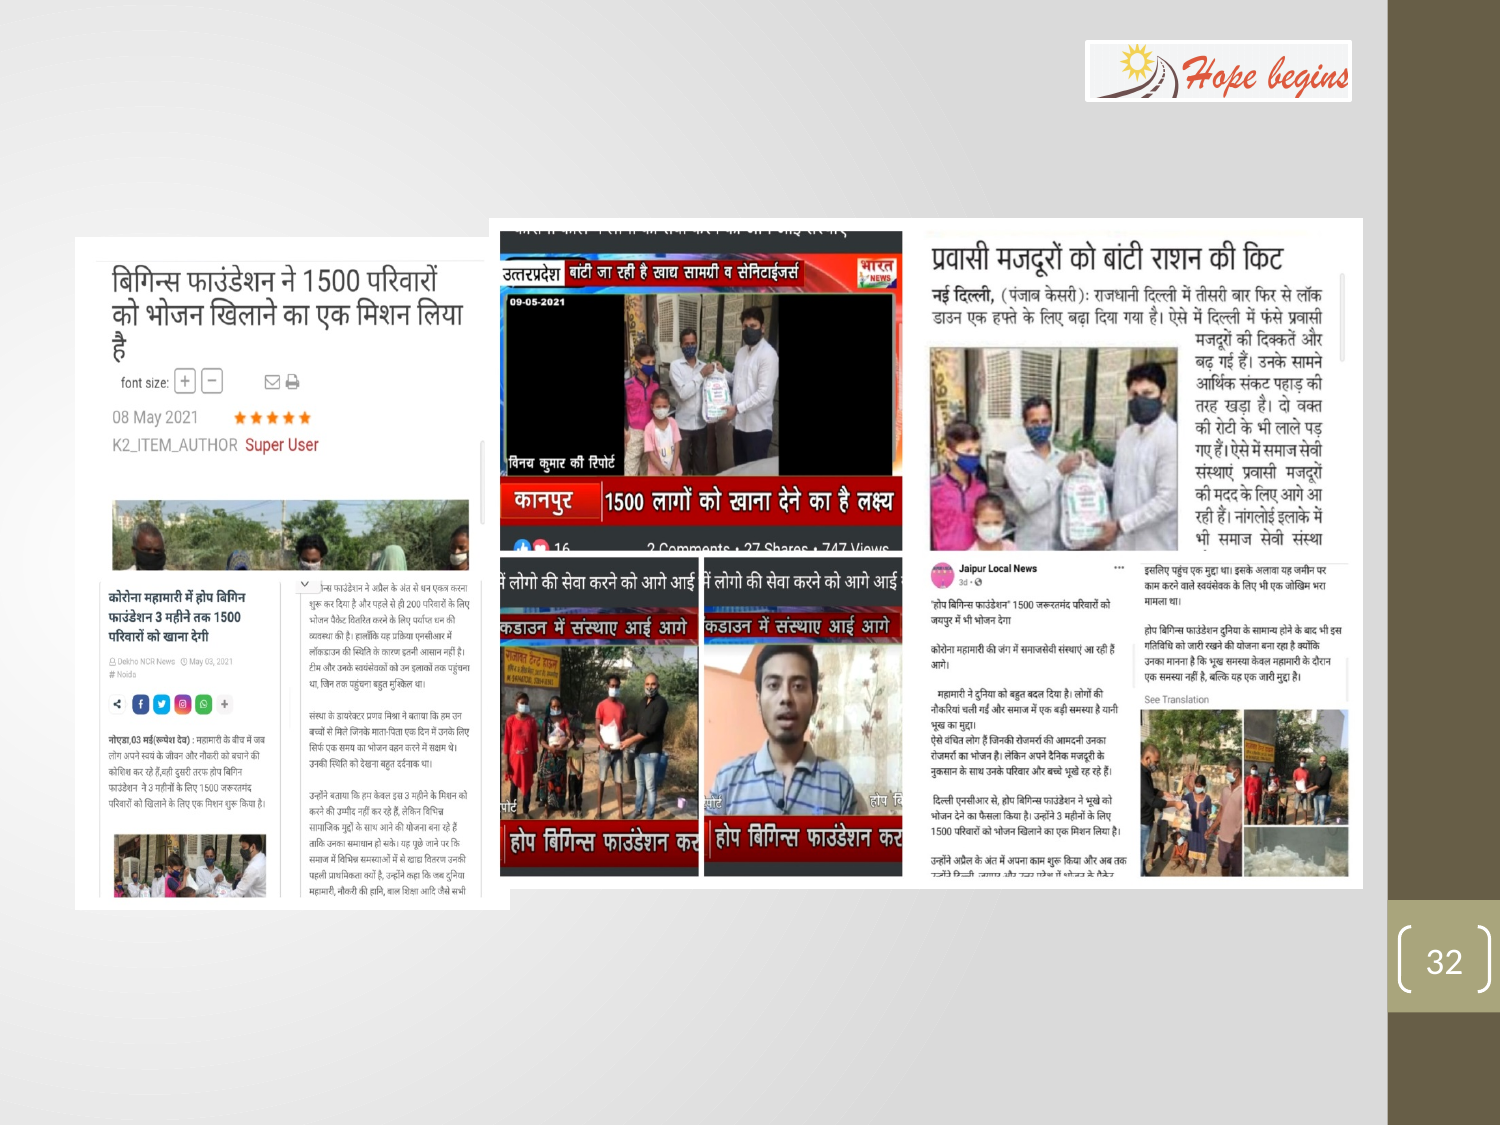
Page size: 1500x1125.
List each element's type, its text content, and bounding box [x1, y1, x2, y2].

slide_number 32 [1397, 925, 1492, 994]
text_box [1085, 40, 1352, 102]
title [75, 45, 1325, 233]
picture [74, 218, 1363, 911]
